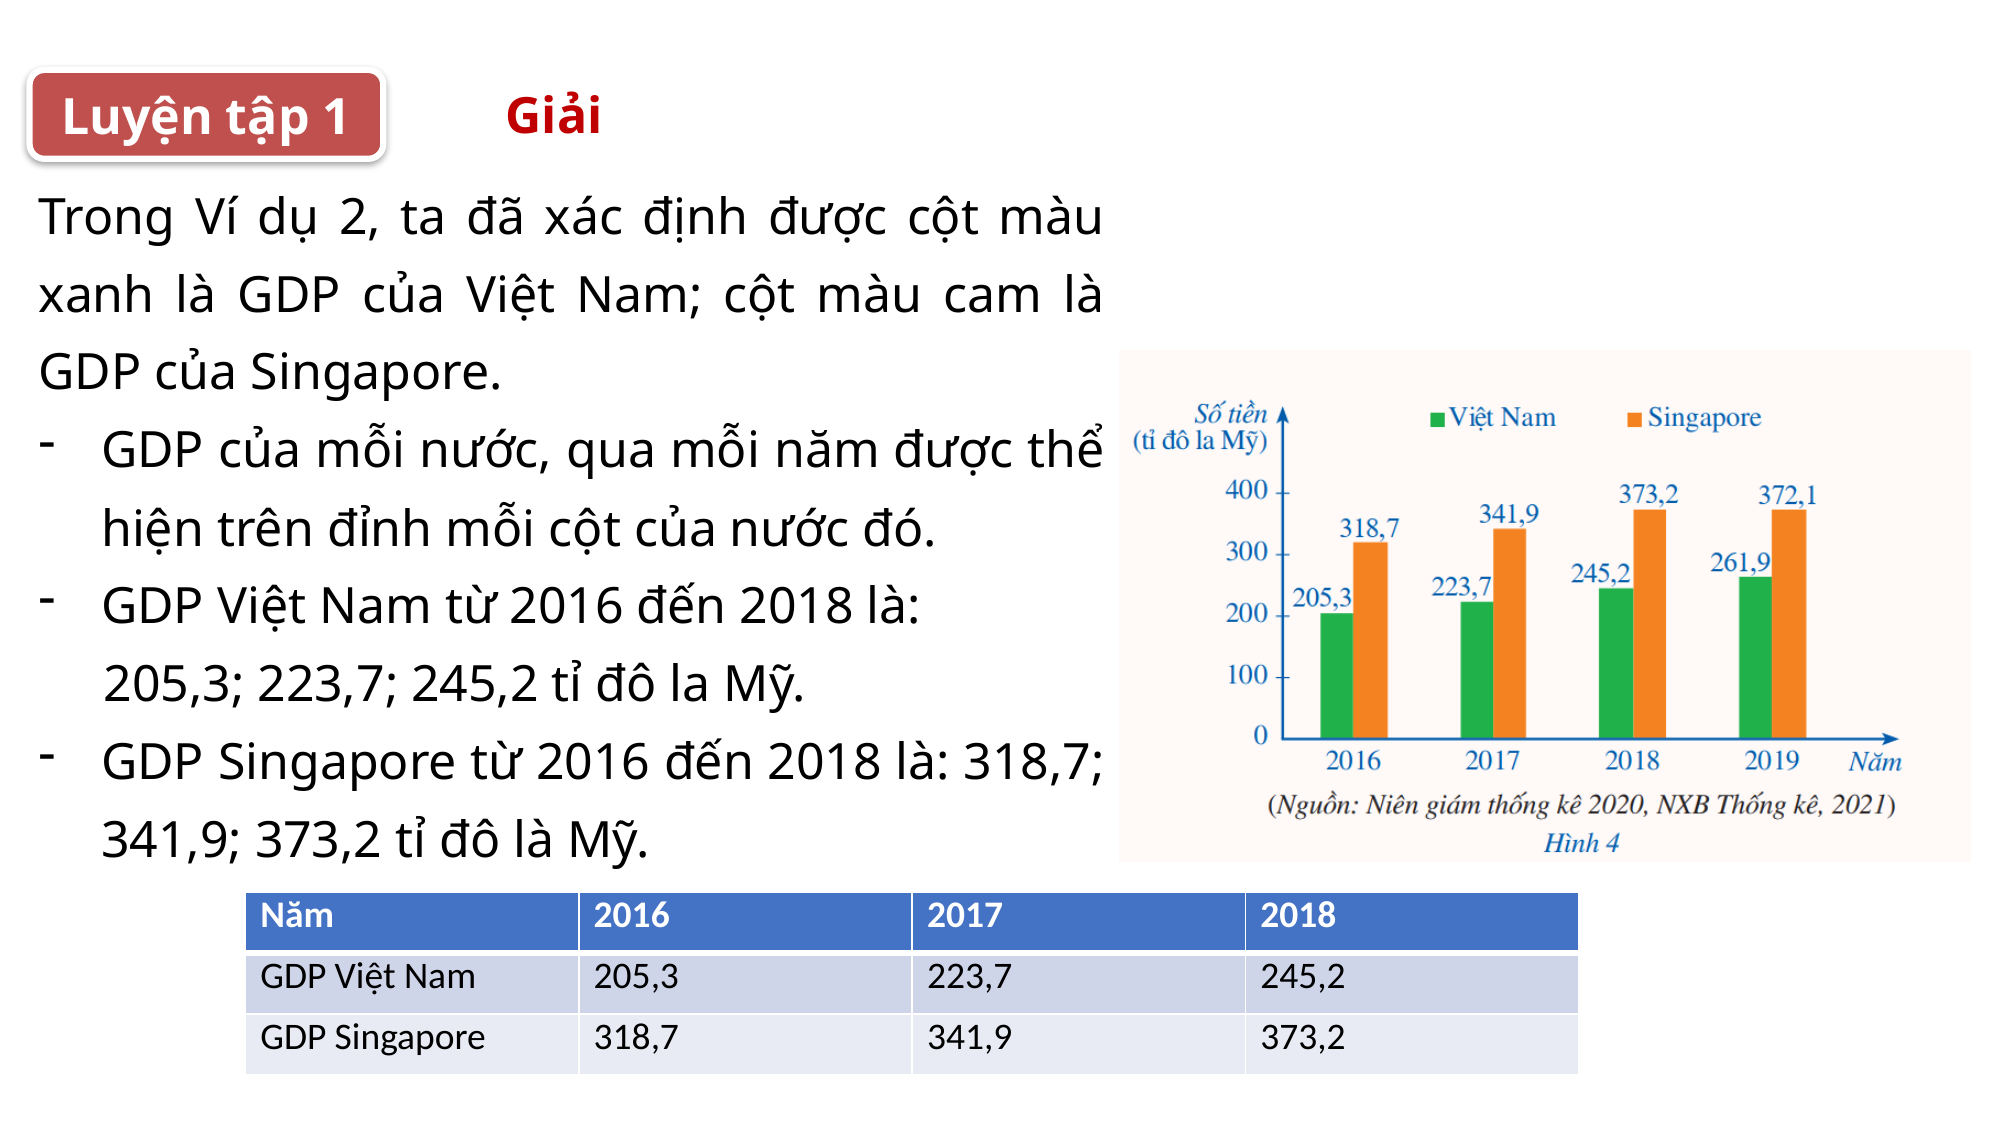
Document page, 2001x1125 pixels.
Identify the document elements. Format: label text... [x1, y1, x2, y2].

table_header 2016 [580, 893, 911, 950]
table_cell 341,9 [913, 1015, 1245, 1074]
picture [1119, 350, 1971, 862]
text_box Trong Ví dụ 2, ta đã xác định được cột màu xanh là GDP của Việt Nam; cột màu cam là GDP của Singapore. GDP của mỗi nước, qua mỗi năm được thể hiện trên đỉnh mỗi cột của nước đó. GDP Việt Nam từ 2016 đến 2018 là: 205,3; 223,7; 245,2 tỉ đô la Mỹ. GDP Singapore từ 2016 đến 2018 là: 318,7; 341,9; 373,2 tỉ đô là Mỹ. [23, 158, 1120, 876]
table_header Năm [246, 893, 578, 950]
table_header 2018 [1246, 893, 1578, 950]
table_cell 373,2 [1246, 1015, 1578, 1074]
text_box Luyện tập 1 [29, 69, 384, 158]
table_cell GDP Việt Nam [246, 956, 578, 1013]
table_cell 223,7 [913, 956, 1245, 1013]
table_cell 205,3 [580, 956, 911, 1013]
table_cell 245,2 [1246, 956, 1578, 1013]
table_header 2017 [913, 893, 1245, 950]
table_cell 318,7 [580, 1015, 911, 1074]
table_cell GDP Singapore [246, 1015, 578, 1074]
text_box Giải [477, 76, 631, 151]
